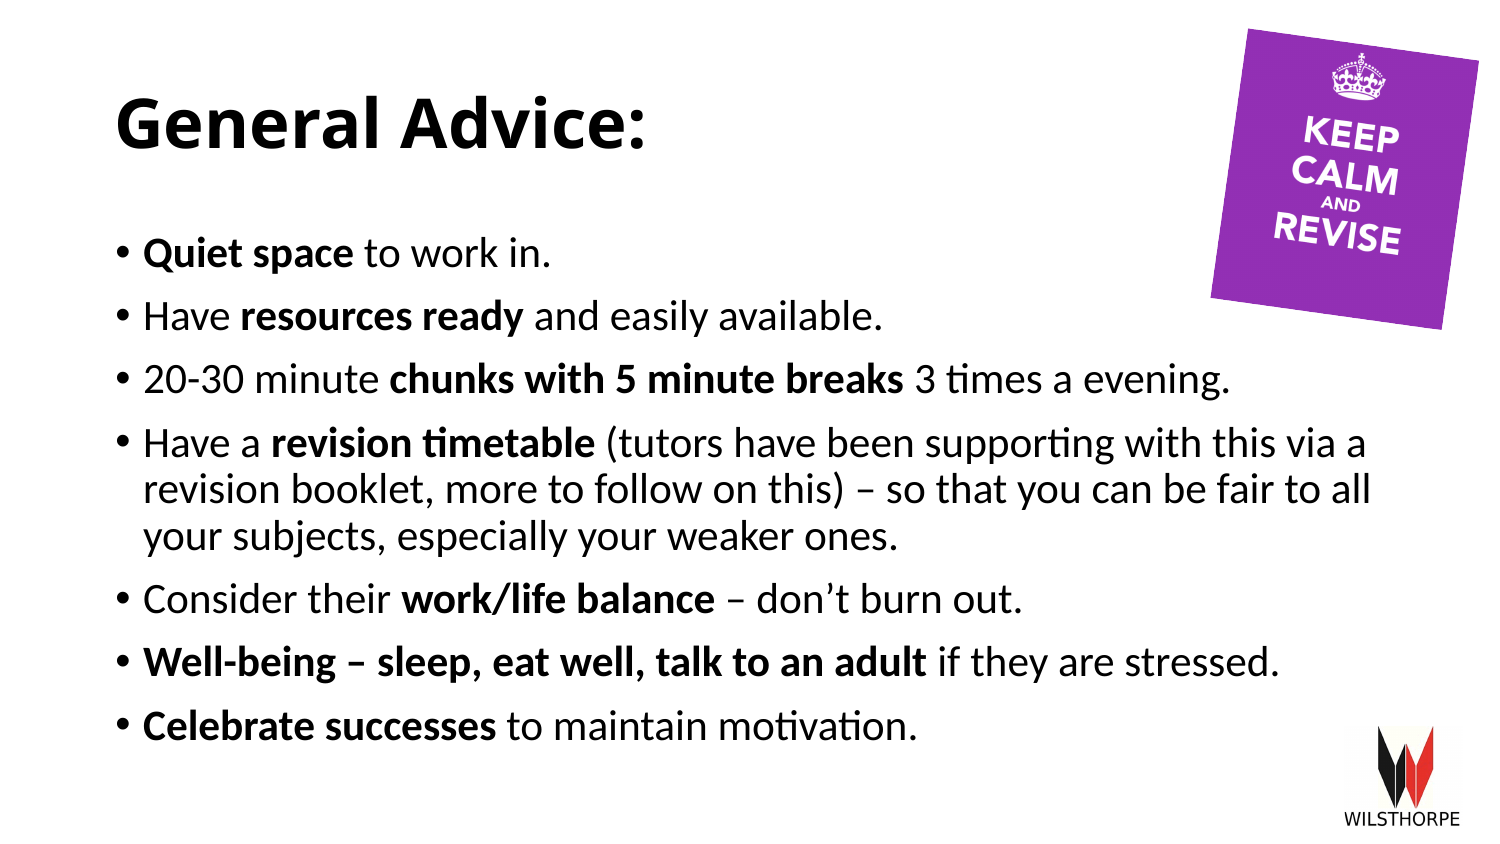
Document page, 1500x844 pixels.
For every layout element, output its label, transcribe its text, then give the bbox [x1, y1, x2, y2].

title General Advice: [103, 44, 1224, 208]
picture [1221, 29, 1479, 329]
list Quiet space to work in. Have resources ready and easily available. 20-30 minute chunks with 5 minute breaks 3 times a evening. Have a revision timetable (tutors have been supporting with this via a revision booklet, more to follow on this) – so that you can be fair to all your subjects, especially your weaker ones. Consider their work/life balance – don’t burn out. Well-being – sleep, eat well, talk to an adult if they are stressed. Celebrate successes to maintain motivation. [103, 224, 1397, 760]
picture [1344, 726, 1463, 827]
